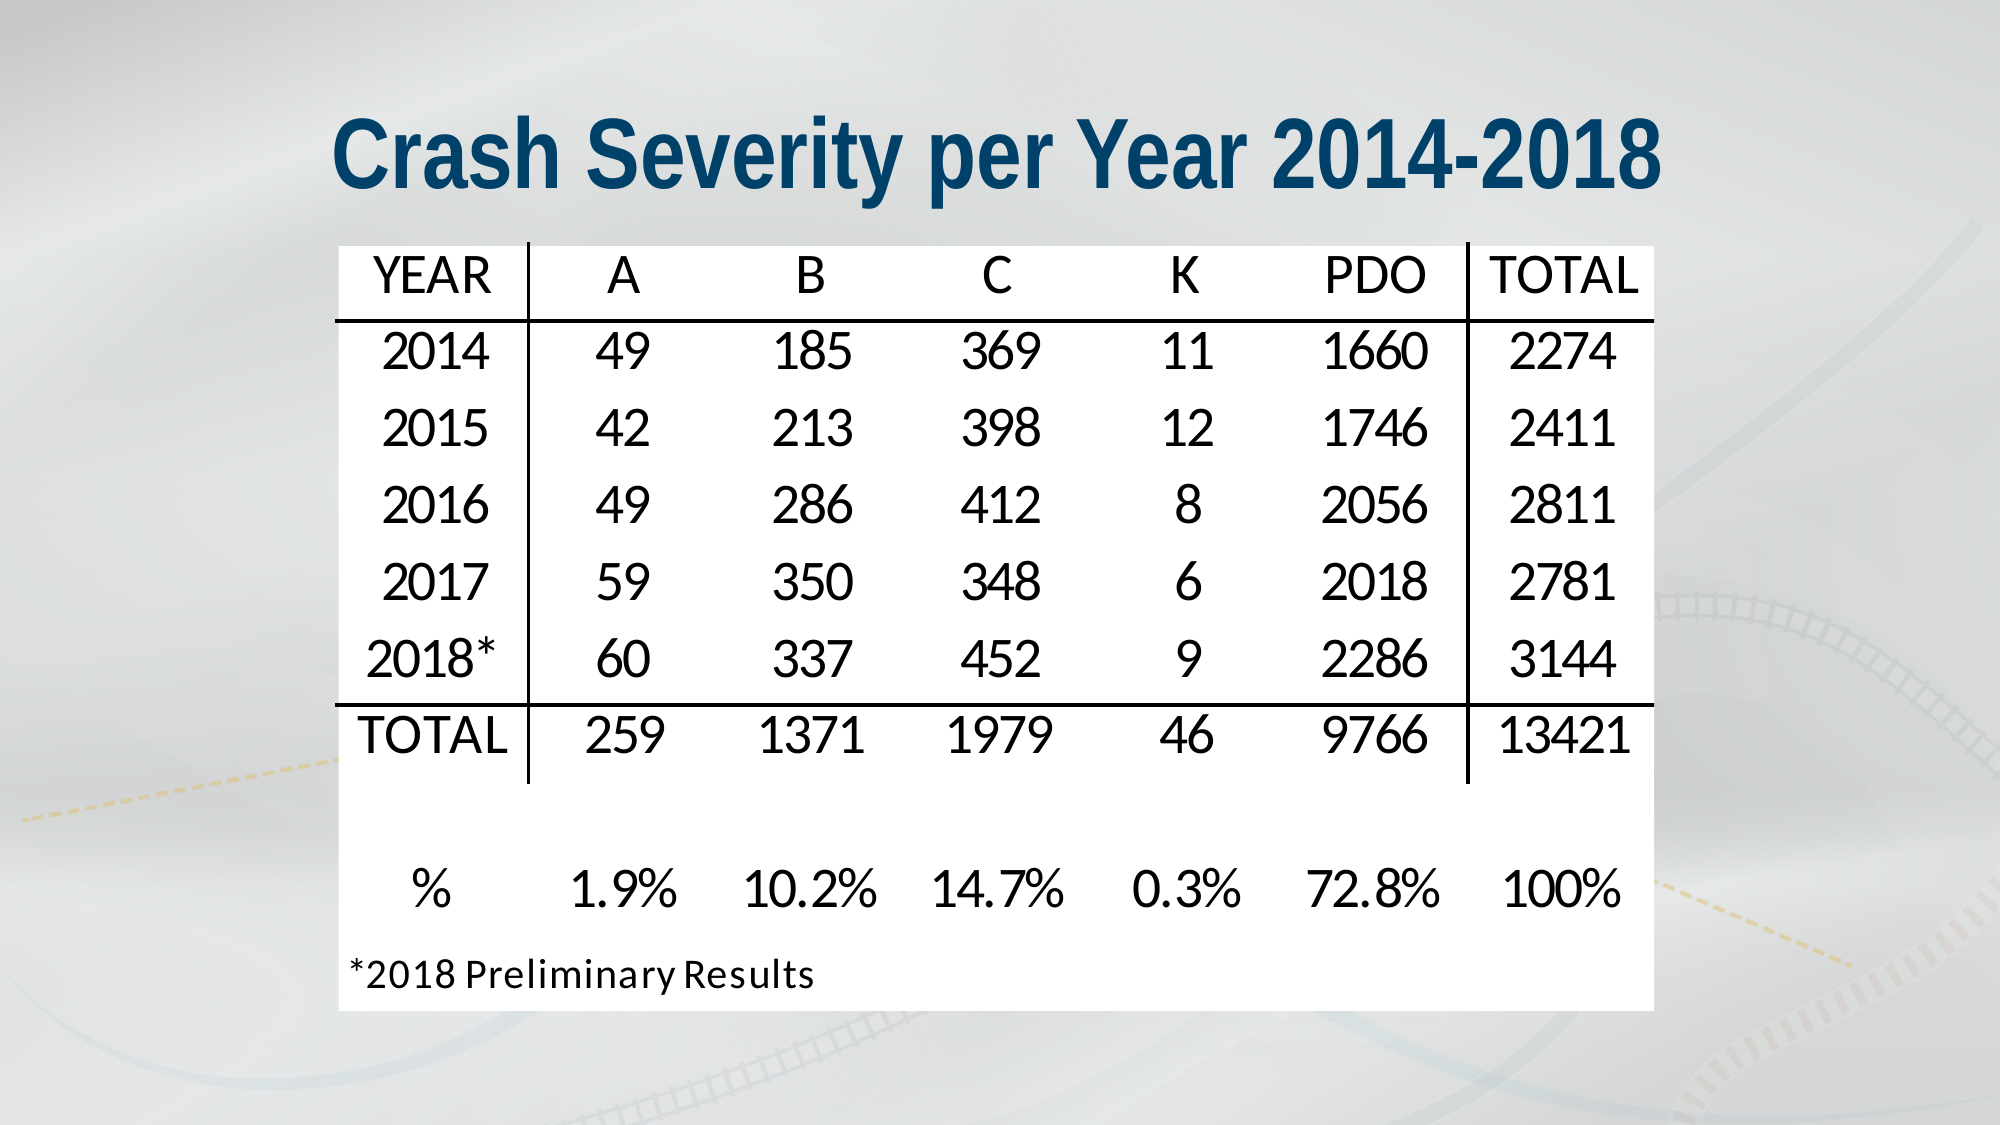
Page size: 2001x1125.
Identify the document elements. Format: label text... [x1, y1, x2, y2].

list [334, 242, 1657, 1013]
title Crash Severity per Year 2014-2018 [97, 97, 1898, 320]
picture [0, 0, 2000, 1125]
